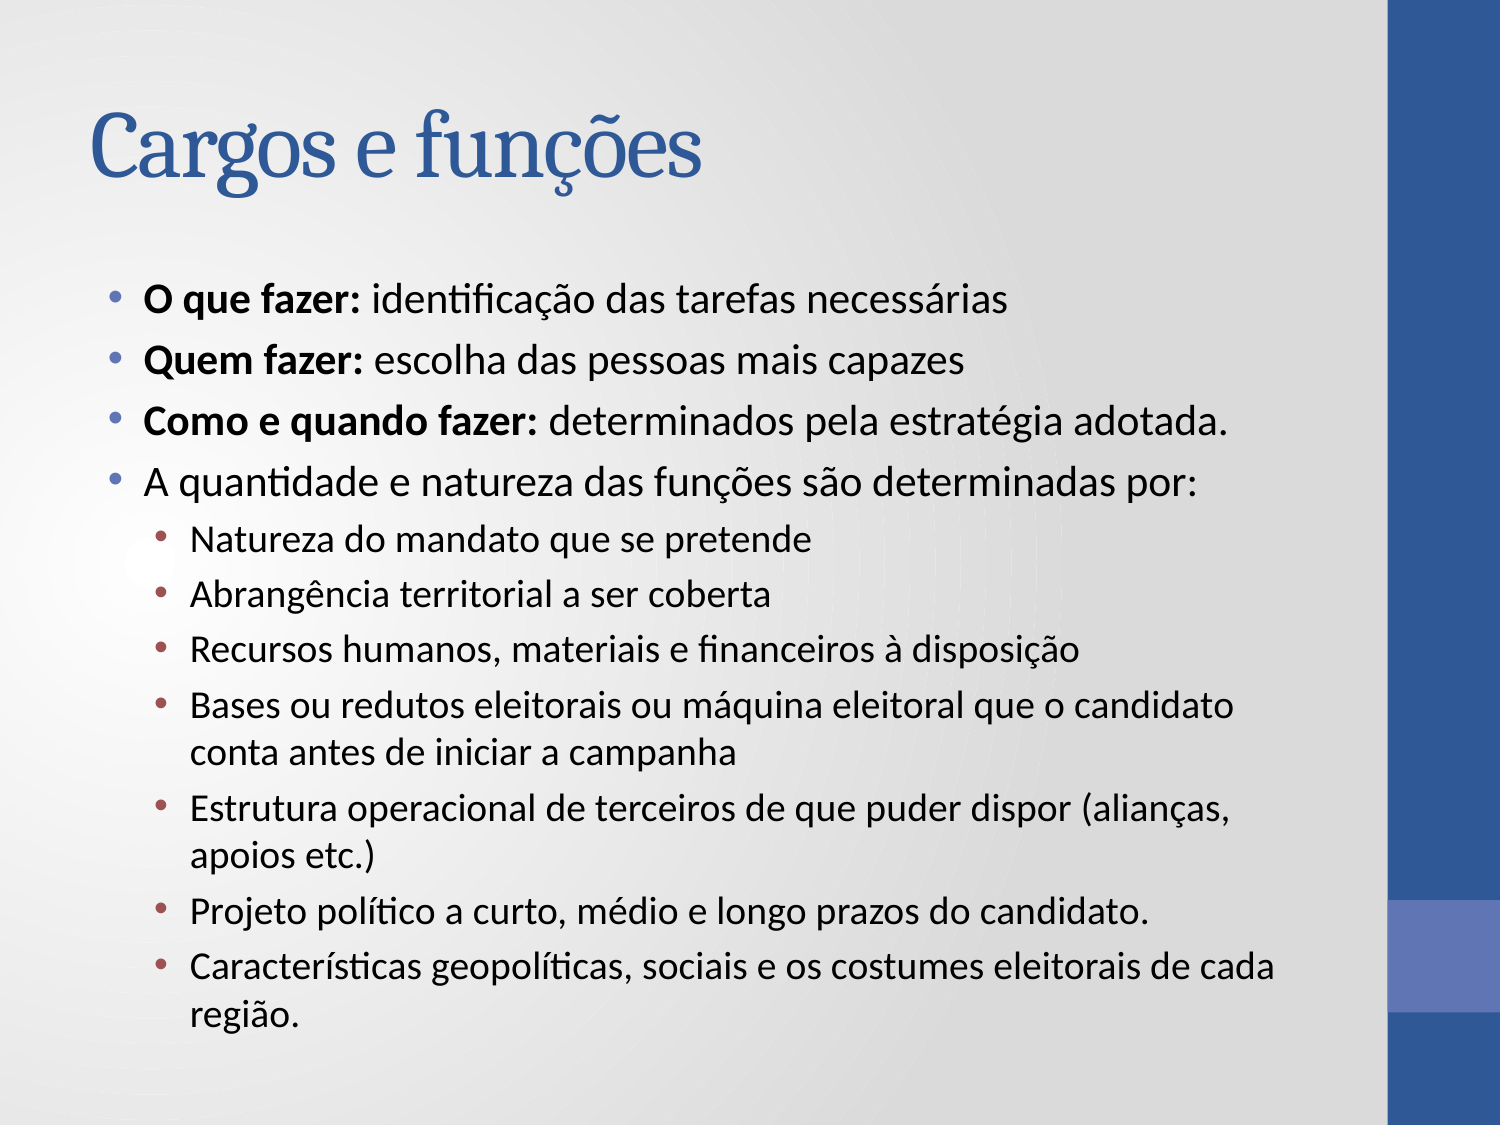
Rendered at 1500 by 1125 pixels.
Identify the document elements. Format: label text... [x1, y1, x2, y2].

list O que fazer: identificação das tarefas necessárias Quem fazer: escolha das pessoas mais capazes Como e quando fazer: determinados pela estratégia adotada. A quantidade e natureza das funções são determinadas por: Natureza do mandato que se pretende Abrangência territorial a ser coberta Recursos humanos, materiais e financeiros à disposição Bases ou redutos eleitorais ou máquina eleitoral que o candidato conta antes de iniciar a campanha Estrutura operacional de terceiros de que puder dispor (alianças, apoios etc.) Projeto político a curto, médio e longo prazos do candidato. Características geopolíticas, sociais e os costumes eleitorais de cada região. [75, 262, 1325, 1050]
title Cargos e funções [75, 45, 1325, 233]
